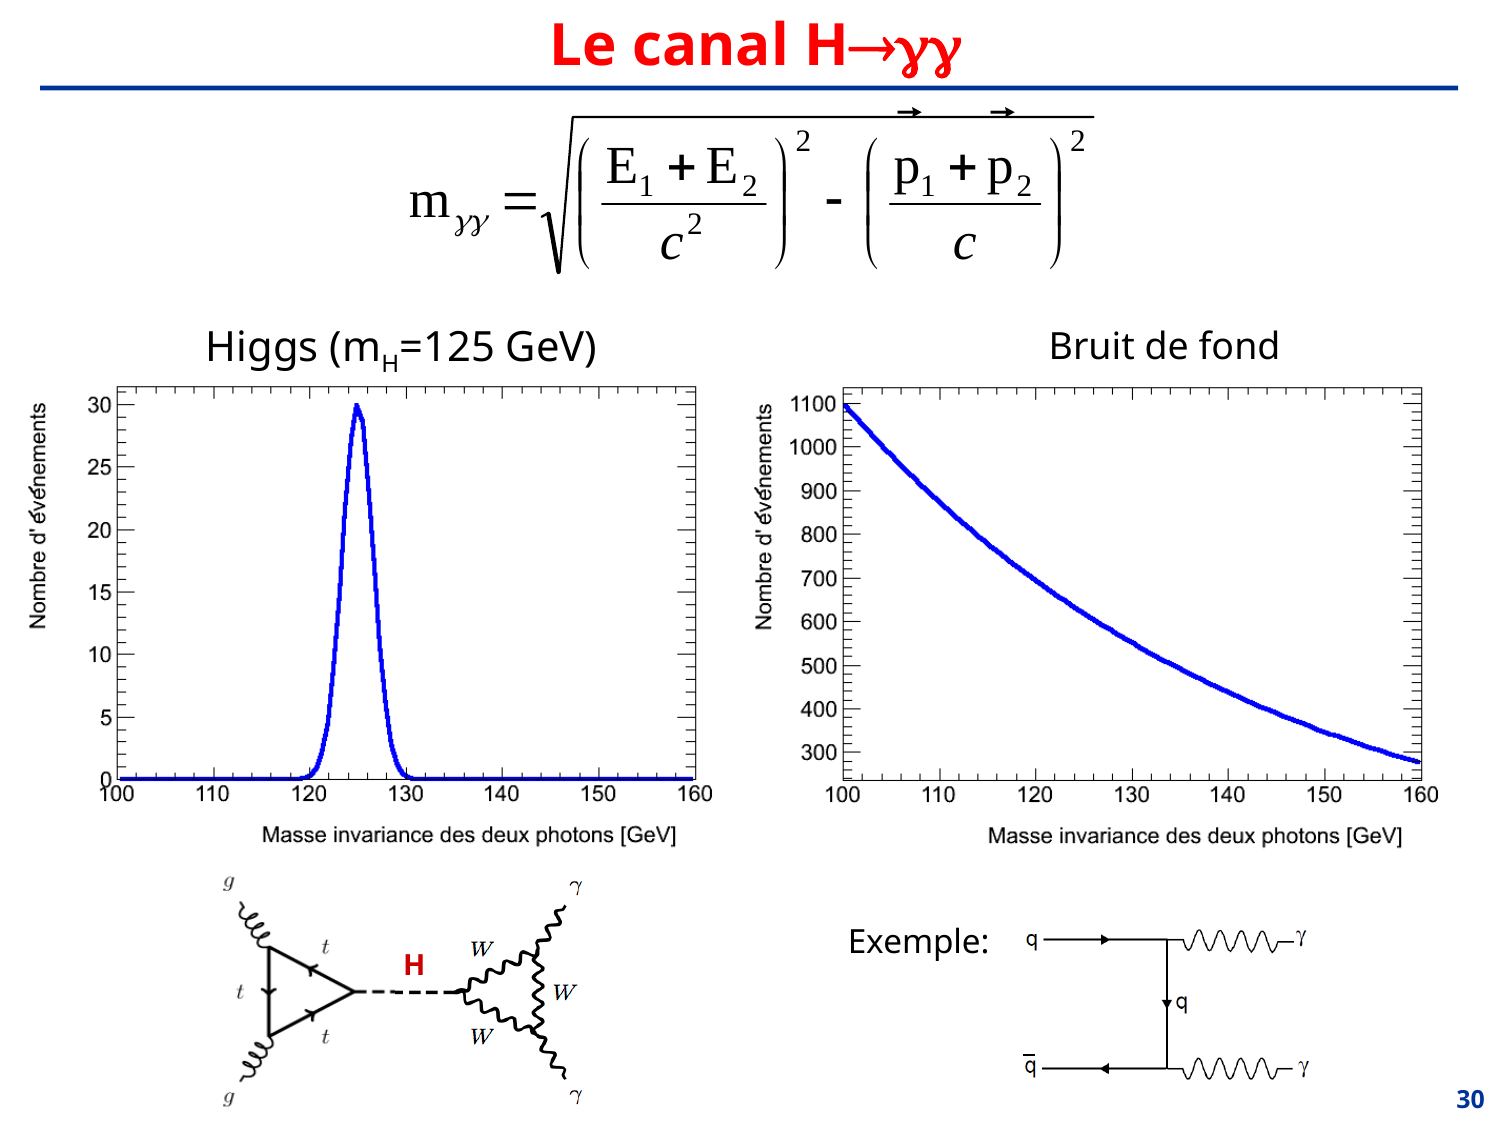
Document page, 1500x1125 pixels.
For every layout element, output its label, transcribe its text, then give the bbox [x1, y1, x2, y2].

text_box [726, 314, 1458, 1093]
slide_number 30 [1362, 1074, 1500, 1125]
title Le canal H [518, 0, 994, 103]
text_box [400, 105, 1108, 285]
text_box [196, 864, 607, 1125]
picture [0, 362, 726, 859]
text_box Higgs (mH=125 GeV) [191, 312, 613, 360]
